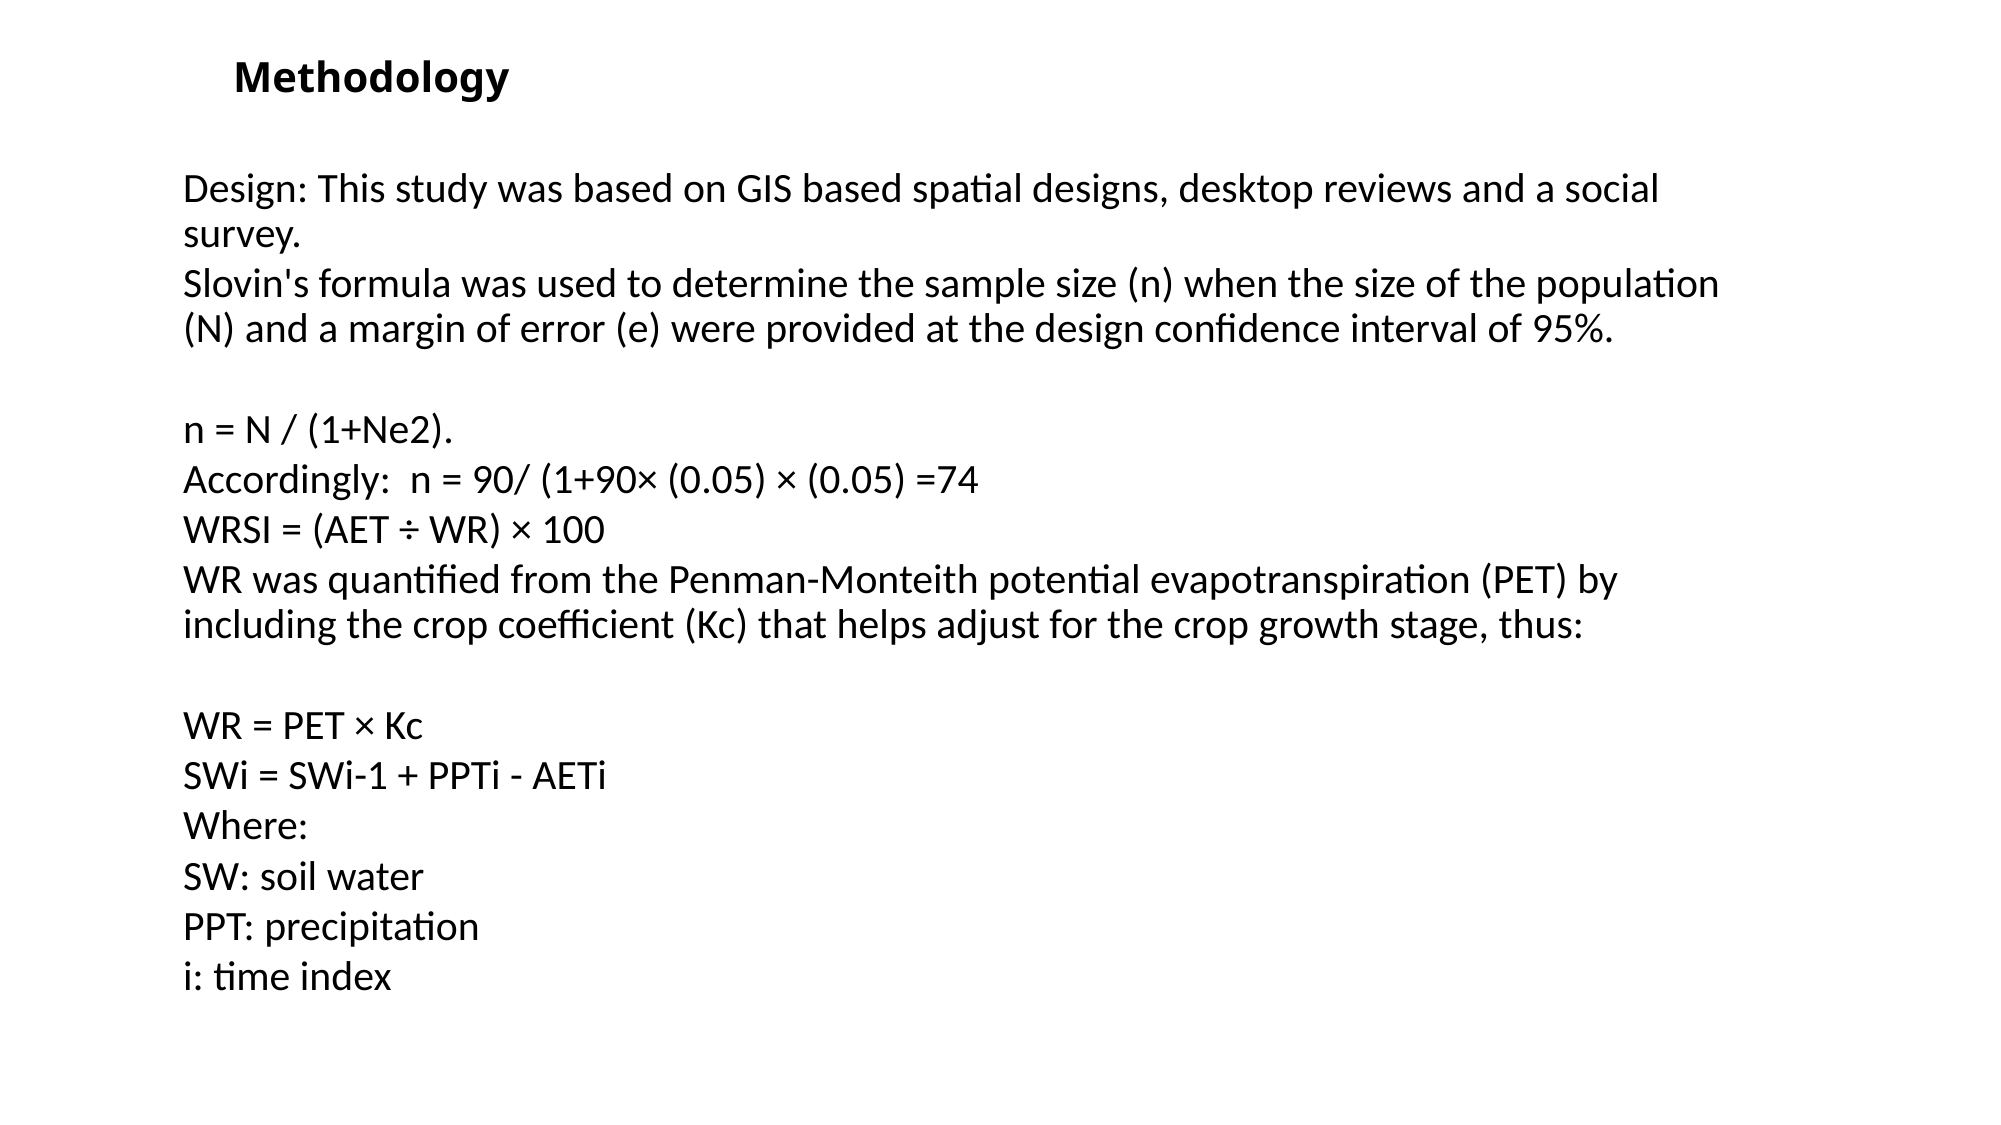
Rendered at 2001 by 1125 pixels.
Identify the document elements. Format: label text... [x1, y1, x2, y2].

title Methodology [218, 38, 1719, 159]
subtitle Design: This study was based on GIS based spatial designs, desktop reviews and a social survey. Slovin's formula was used to determine the sample size (n) when the size of the population (N) and a margin of error (e) were provided at the design confidence interval of 95%. n = N / (1+Ne2). Accordingly: n = 90/ (1+90× (0.05) × (0.05) =74 WRSI = (AET ÷ WR) × 100 WR was quantified from the Penman-Monteith potential evapotranspiration (PET) by including the crop coefficient (Kc) that helps adjust for the crop growth stage, thus: WR = PET × Kc SWi = SWi-1 + PPTi - AETi Where: SW: soil water PPT: precipitation i: time index [168, 159, 1782, 1080]
text_box [980, 532, 1019, 592]
